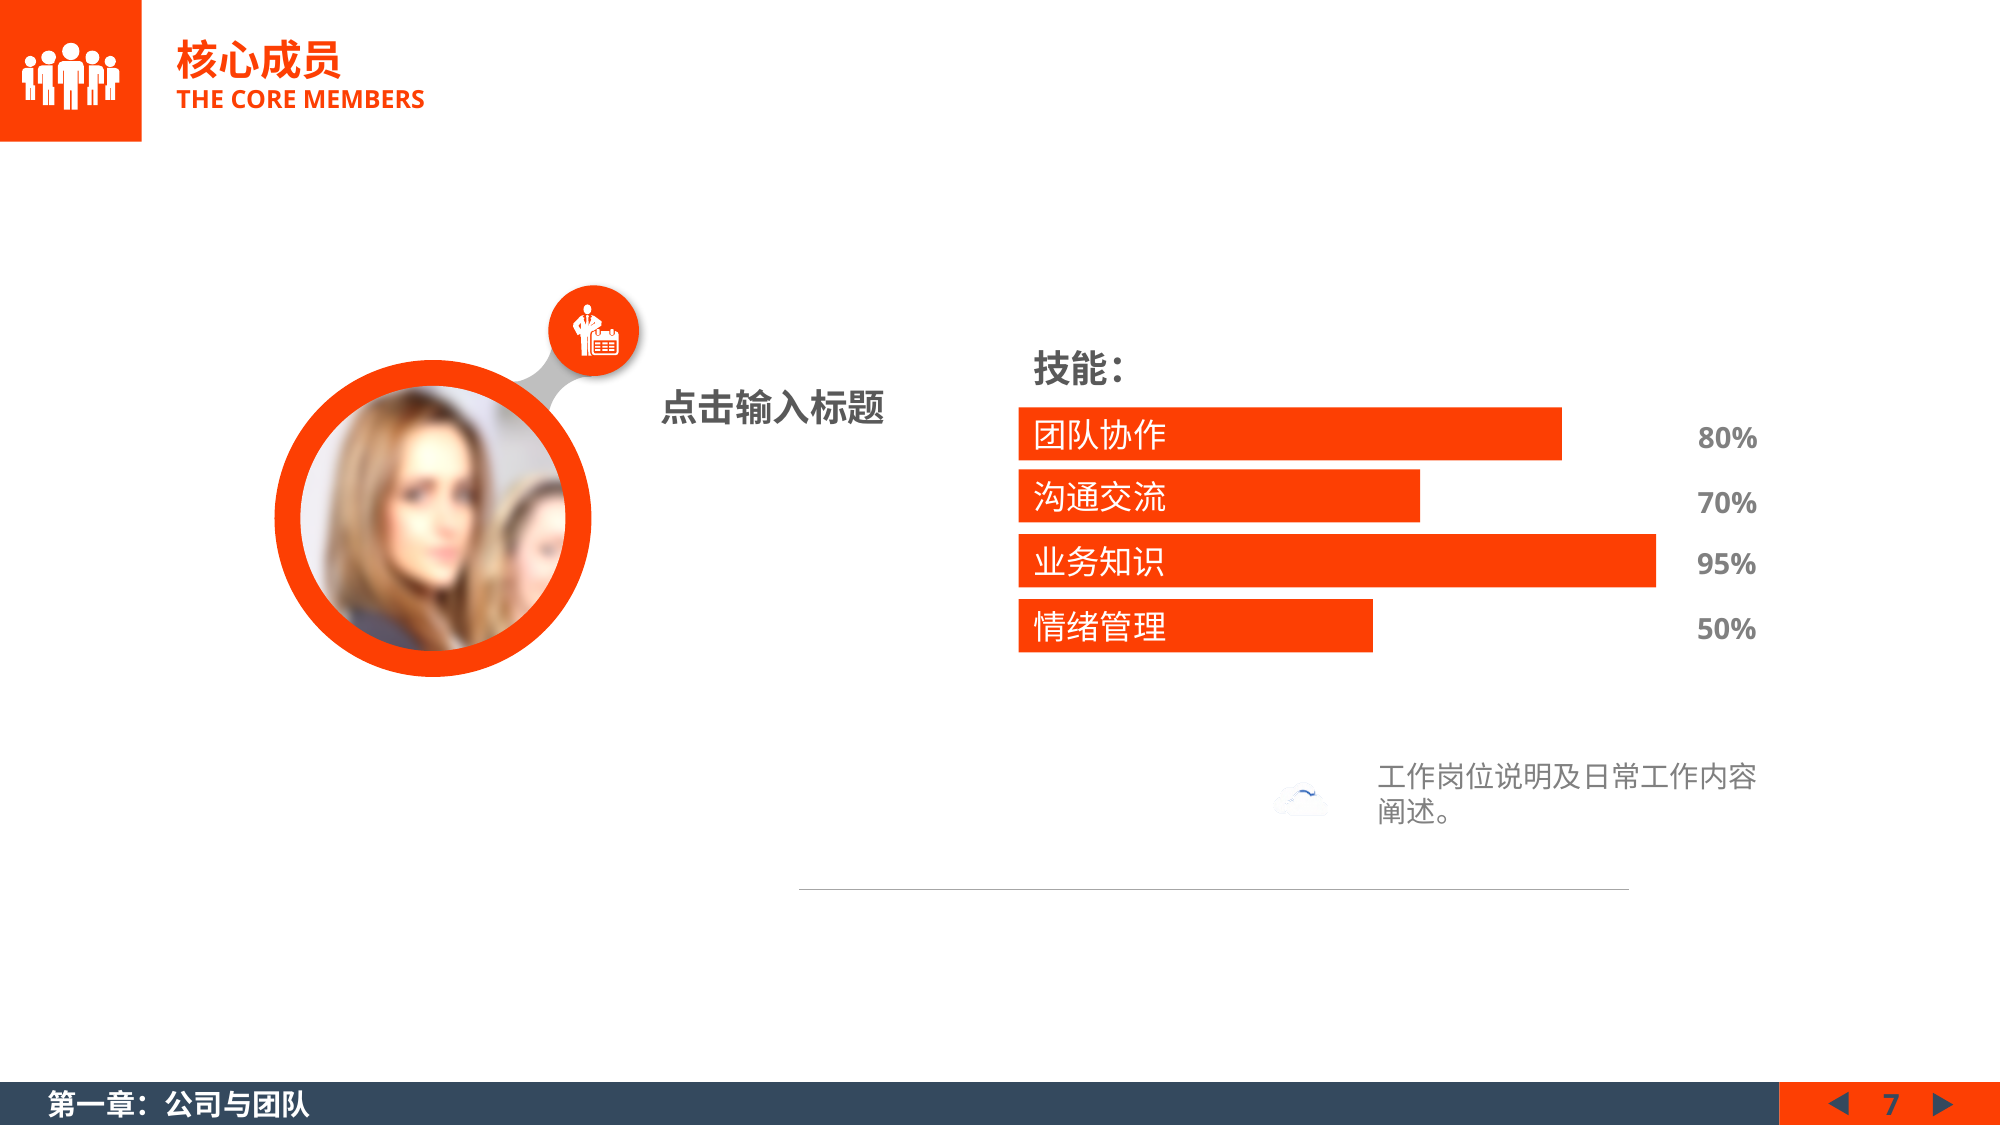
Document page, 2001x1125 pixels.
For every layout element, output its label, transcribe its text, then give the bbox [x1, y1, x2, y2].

text_box 95% [1673, 538, 1781, 588]
text_box [37, 50, 57, 106]
text_box [22, 55, 37, 100]
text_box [522, 285, 639, 412]
text_box 7 [1779, 1078, 2000, 1125]
text_box [0, 1081, 8, 1125]
text_box 80% [1674, 412, 1782, 462]
text_box 第一章：公司与团队 [8, 1078, 351, 1125]
text_box [143, 0, 2000, 143]
text_box 情绪管理 [1018, 598, 1374, 653]
text_box 业务知识 [1017, 533, 1657, 588]
text_box 技能：： [1018, 338, 1220, 398]
text_box 70% [1674, 476, 1781, 527]
text_box 50% [1673, 603, 1781, 653]
text_box [57, 42, 84, 110]
text_box [0, 0, 143, 143]
text_box 沟通交流 [1018, 468, 1421, 523]
text_box 核心成员 THE CORE MEMBERS [161, 59, 859, 138]
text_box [799, 751, 1782, 890]
text_box [299, 384, 567, 653]
text_box [104, 55, 120, 100]
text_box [645, 376, 991, 581]
text_box 团队协作 [1018, 406, 1563, 461]
text_box [85, 50, 104, 106]
text_box [351, 1081, 1778, 1125]
text_box [1150, 518, 1299, 580]
text_box [273, 358, 593, 678]
